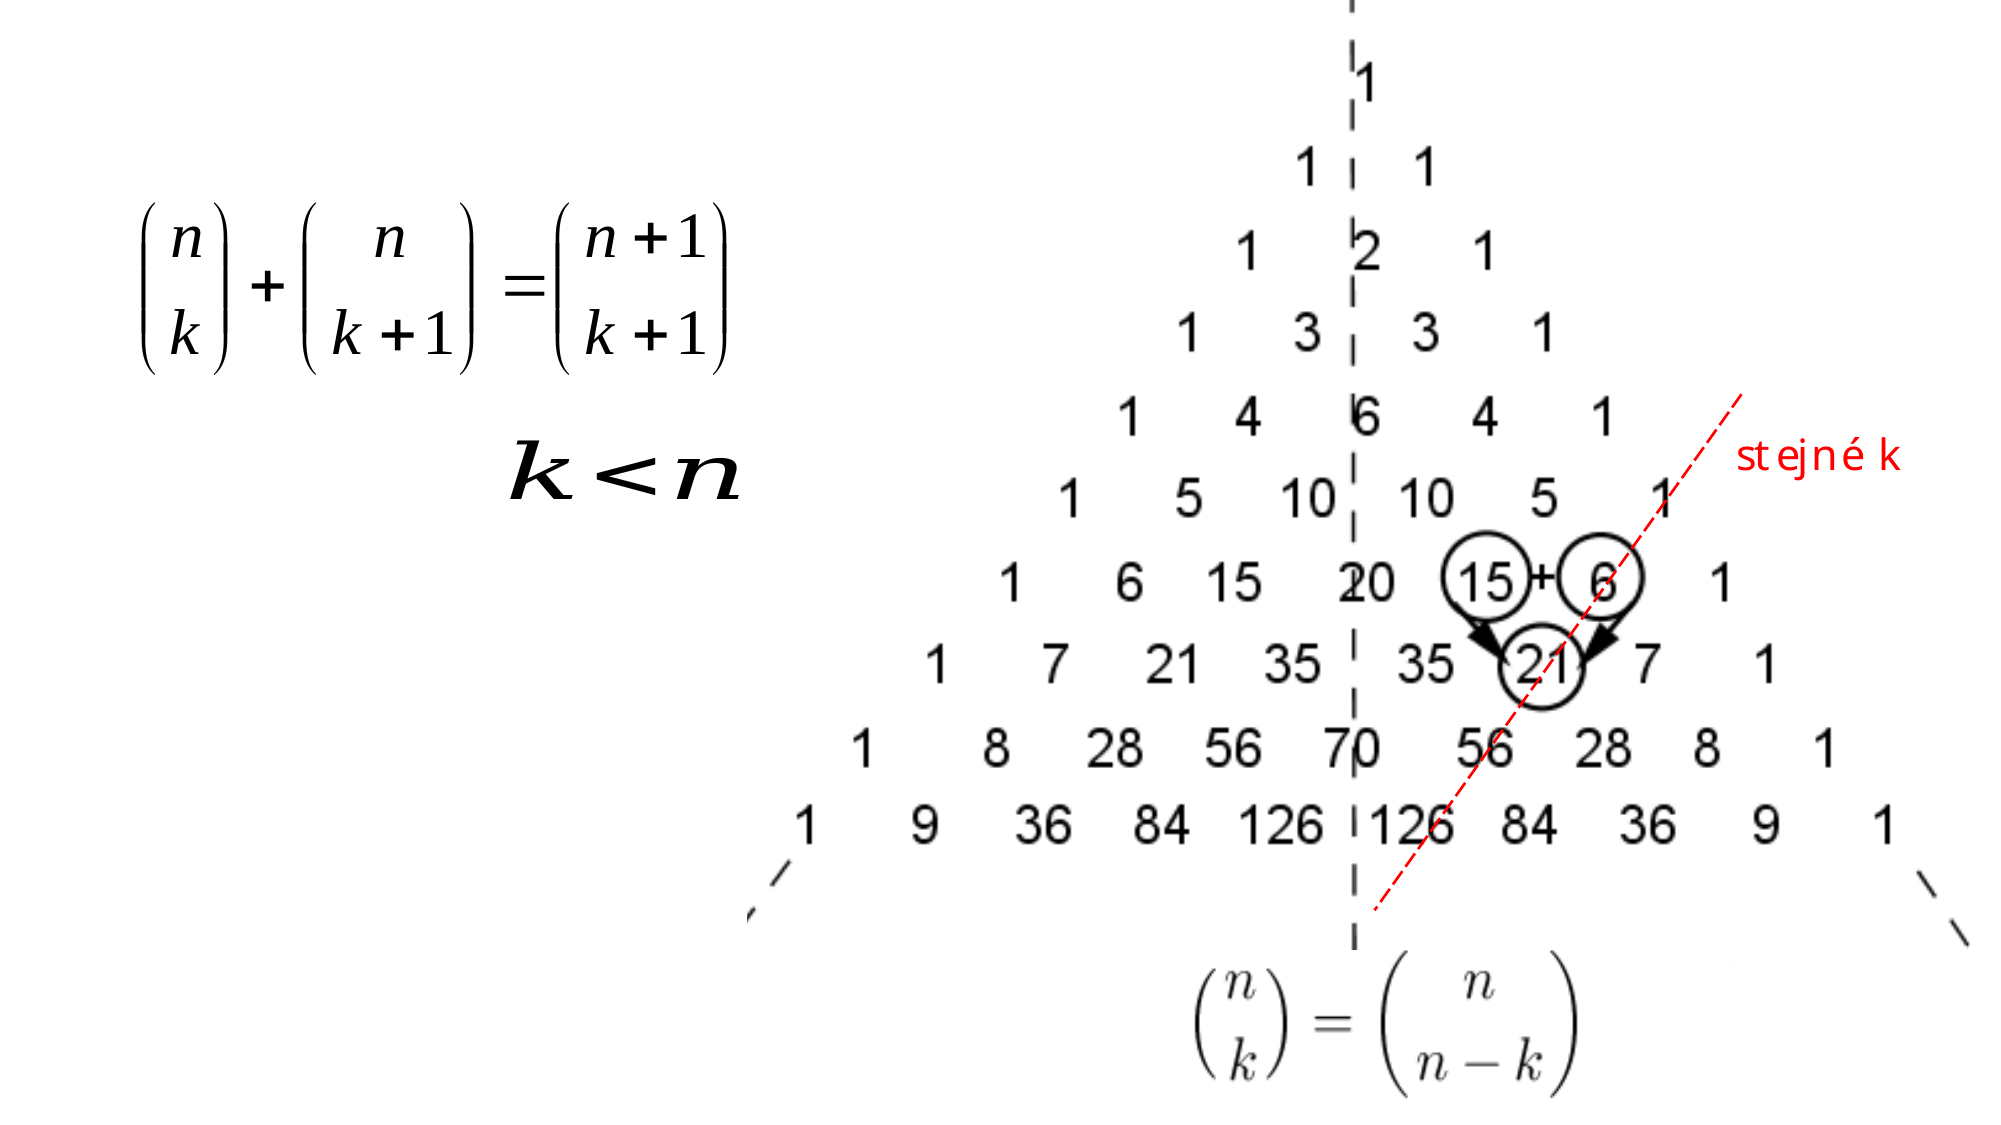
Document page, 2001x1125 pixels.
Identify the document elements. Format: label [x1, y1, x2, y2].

text_box [127, 191, 747, 387]
picture [747, 0, 1973, 1103]
